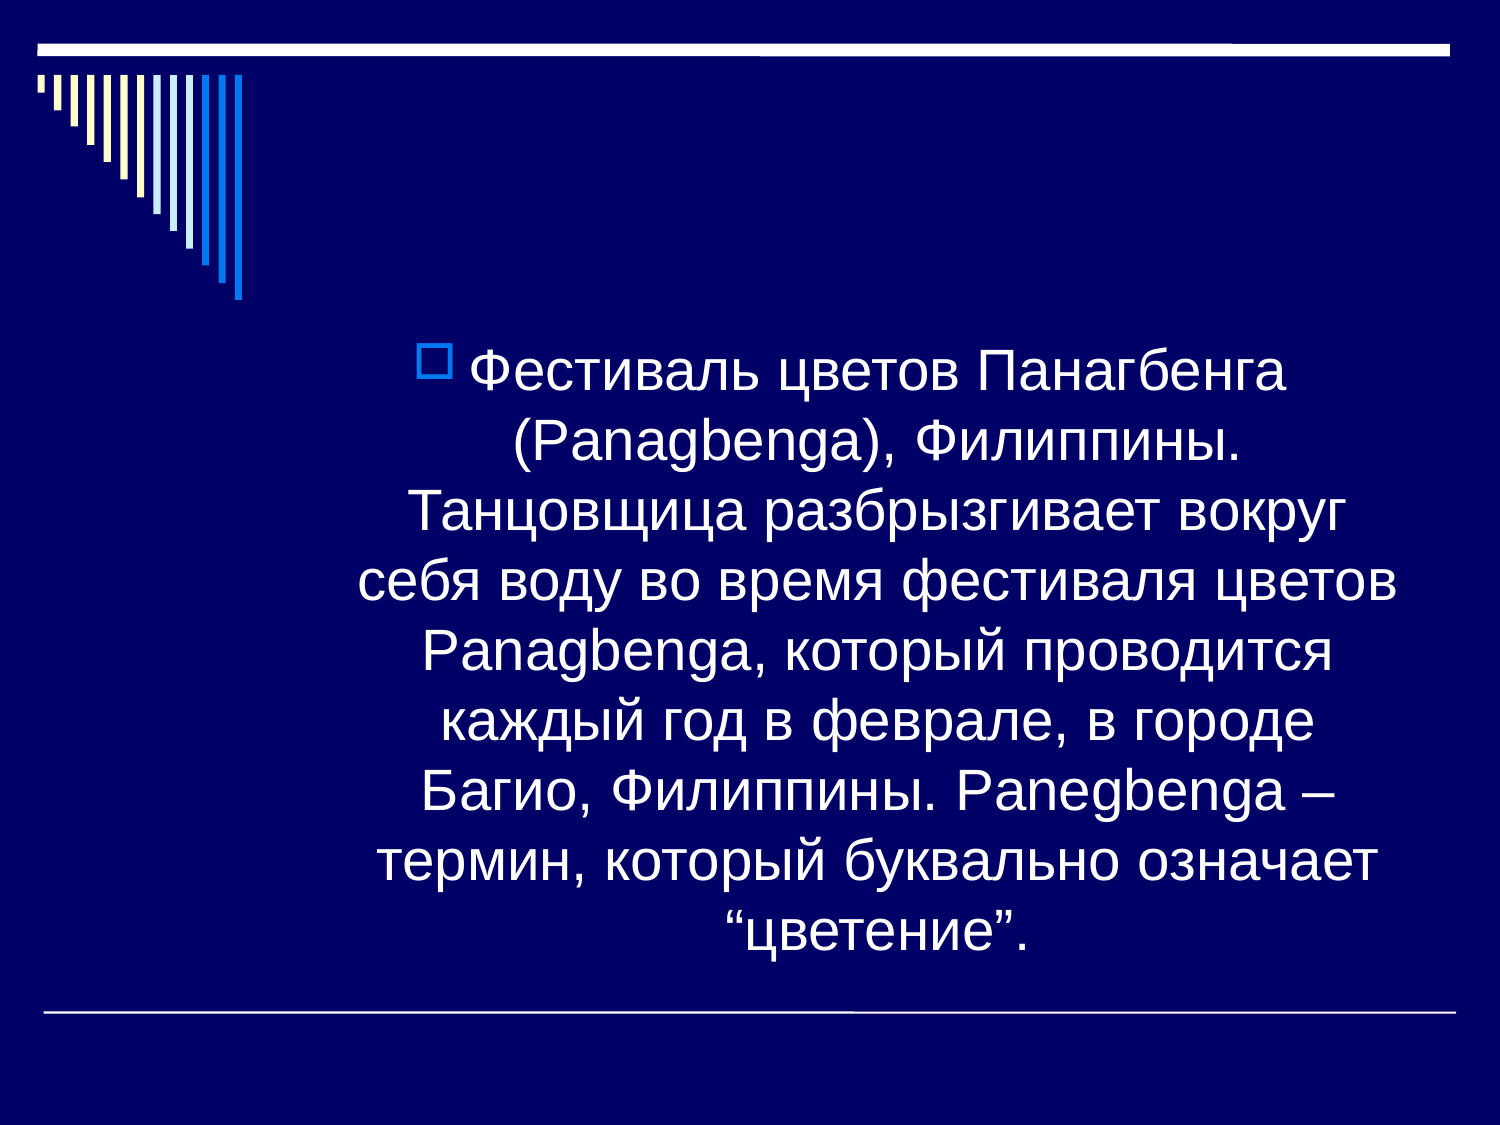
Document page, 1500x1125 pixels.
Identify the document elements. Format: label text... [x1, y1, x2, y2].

list Фестиваль цветов Панагбенга (Panagbenga), Филиппины. Танцовщица разбрызгивает вокруг себя воду во время фестиваля цветов Panagbenga, который проводится каждый год в феврале, в городе Багио, Филиппины. Panegbenga – термин, который буквально означает “цветение”. [274, 324, 1426, 1001]
